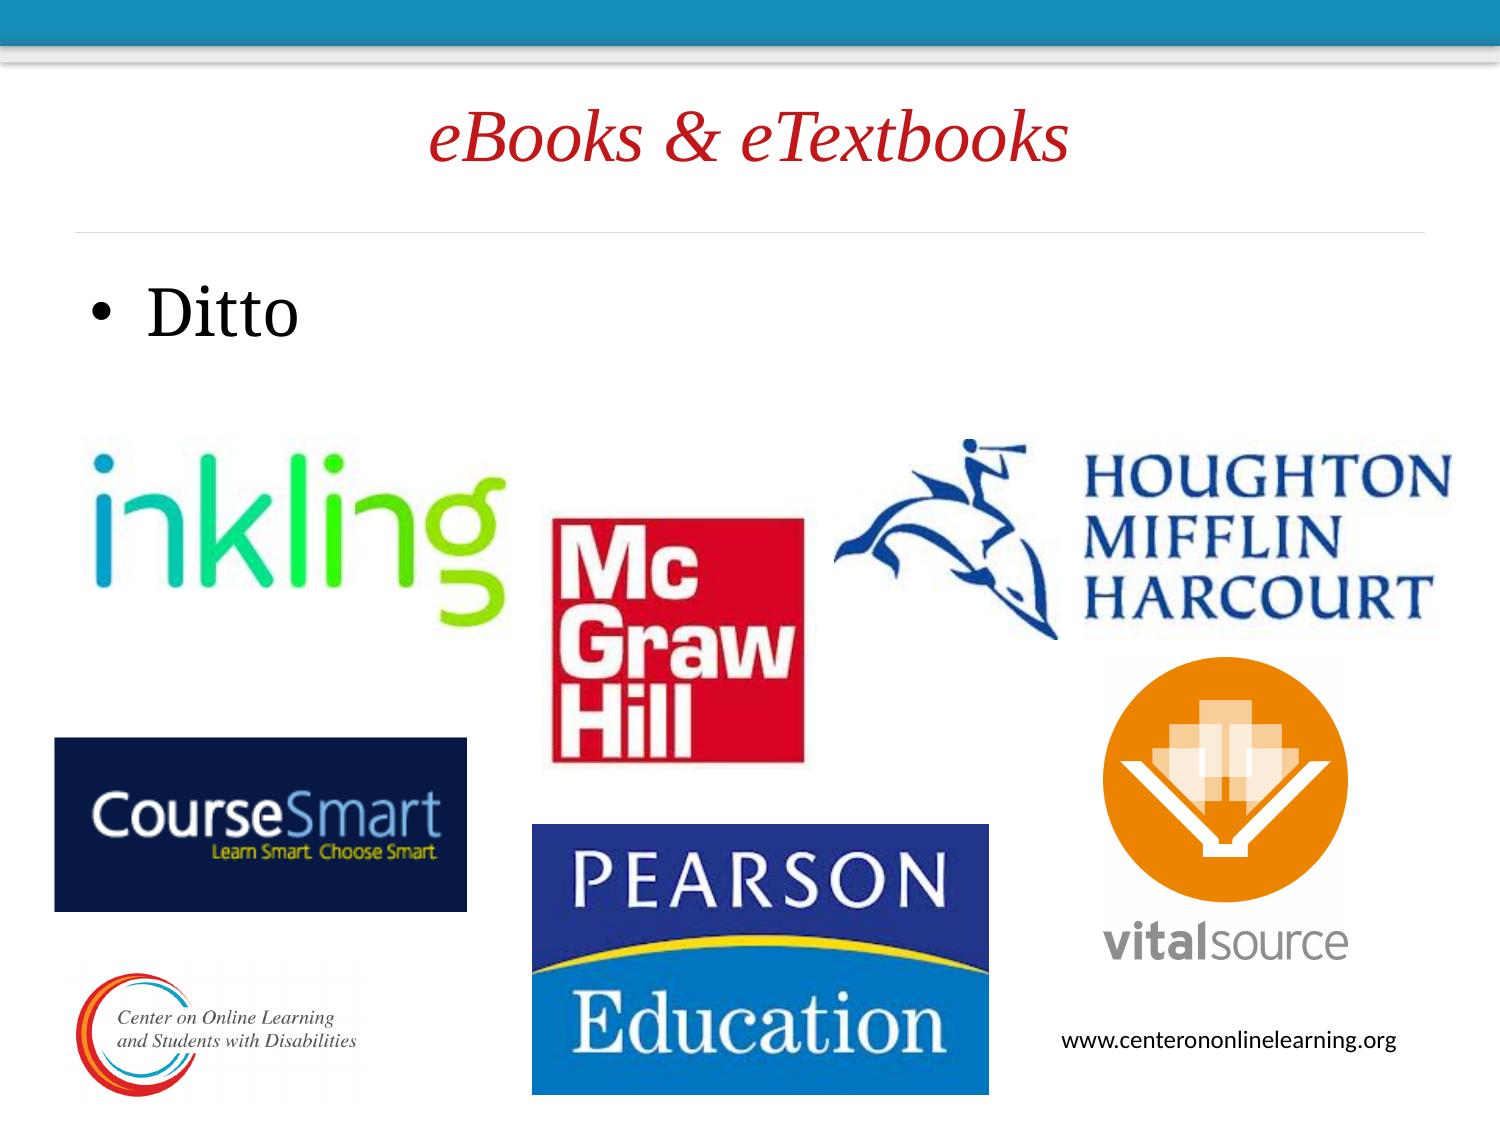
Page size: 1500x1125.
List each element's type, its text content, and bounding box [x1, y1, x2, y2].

picture [1103, 657, 1349, 960]
picture [833, 439, 1452, 641]
picture [58, 412, 817, 772]
title eBooks & eTextbooks [75, 78, 1425, 233]
picture [53, 736, 467, 912]
picture [63, 958, 370, 1108]
picture [531, 823, 989, 1095]
list Ditto [75, 262, 1425, 413]
